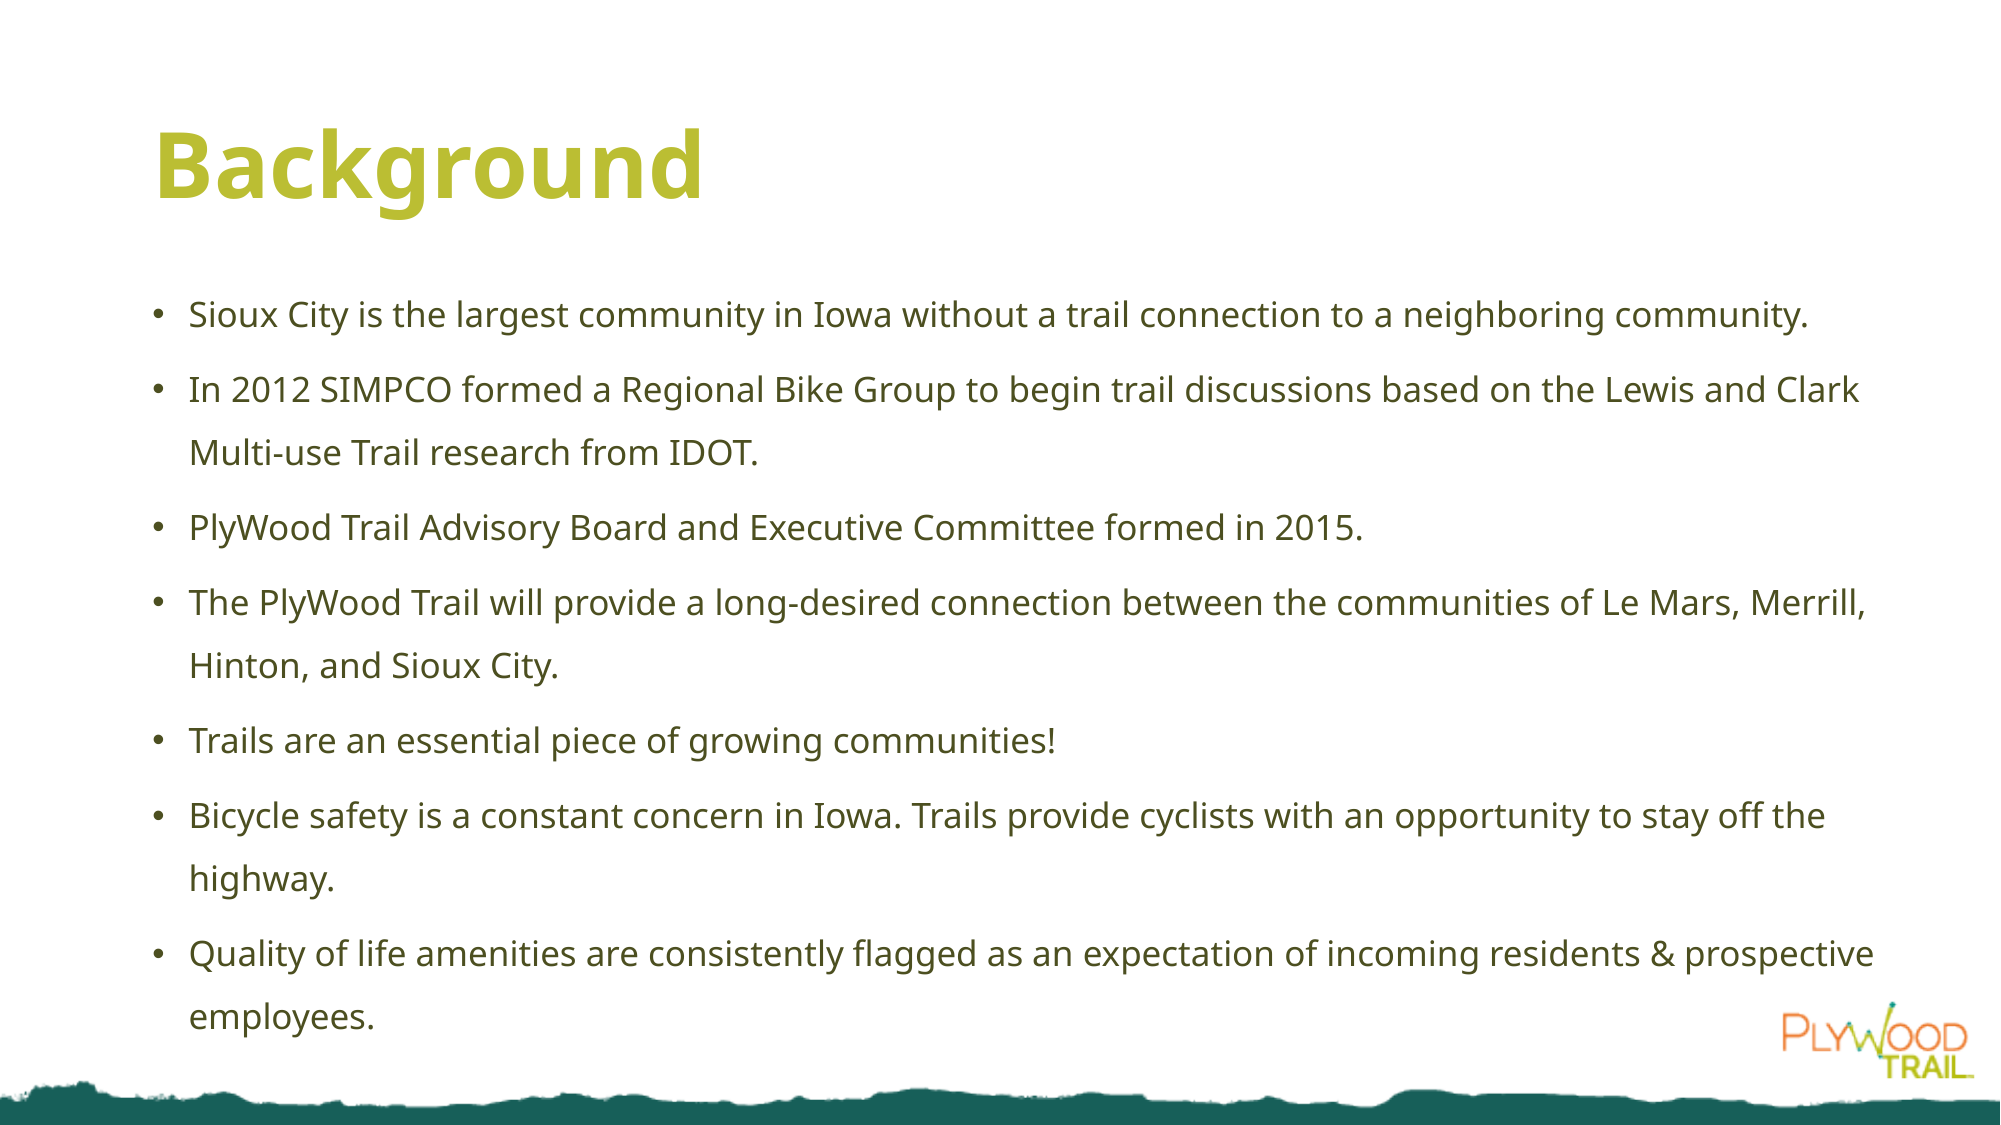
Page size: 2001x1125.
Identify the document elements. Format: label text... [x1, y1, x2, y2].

list Sioux City is the largest community in Iowa without a trail connection to a neighboring community. In 2012 SIMPCO formed a Regional Bike Group to begin trail discussions based on the Lewis and Clark Multi-use Trail research from IDOT. PlyWood Trail Advisory Board and Executive Committee formed in 2015. The PlyWood Trail will provide a long-desired connection between the communities of Le Mars, Merrill, Hinton, and Sioux City. Trails are an essential piece of growing communities! Bicycle safety is a constant concern in Iowa. Trails provide cyclists with an opportunity to stay off the highway. Quality of life amenities are consistently flagged as an expectation of incoming residents & prospective employees. [137, 263, 1934, 1045]
title Background [137, 59, 1863, 263]
picture [0, 979, 2000, 1125]
